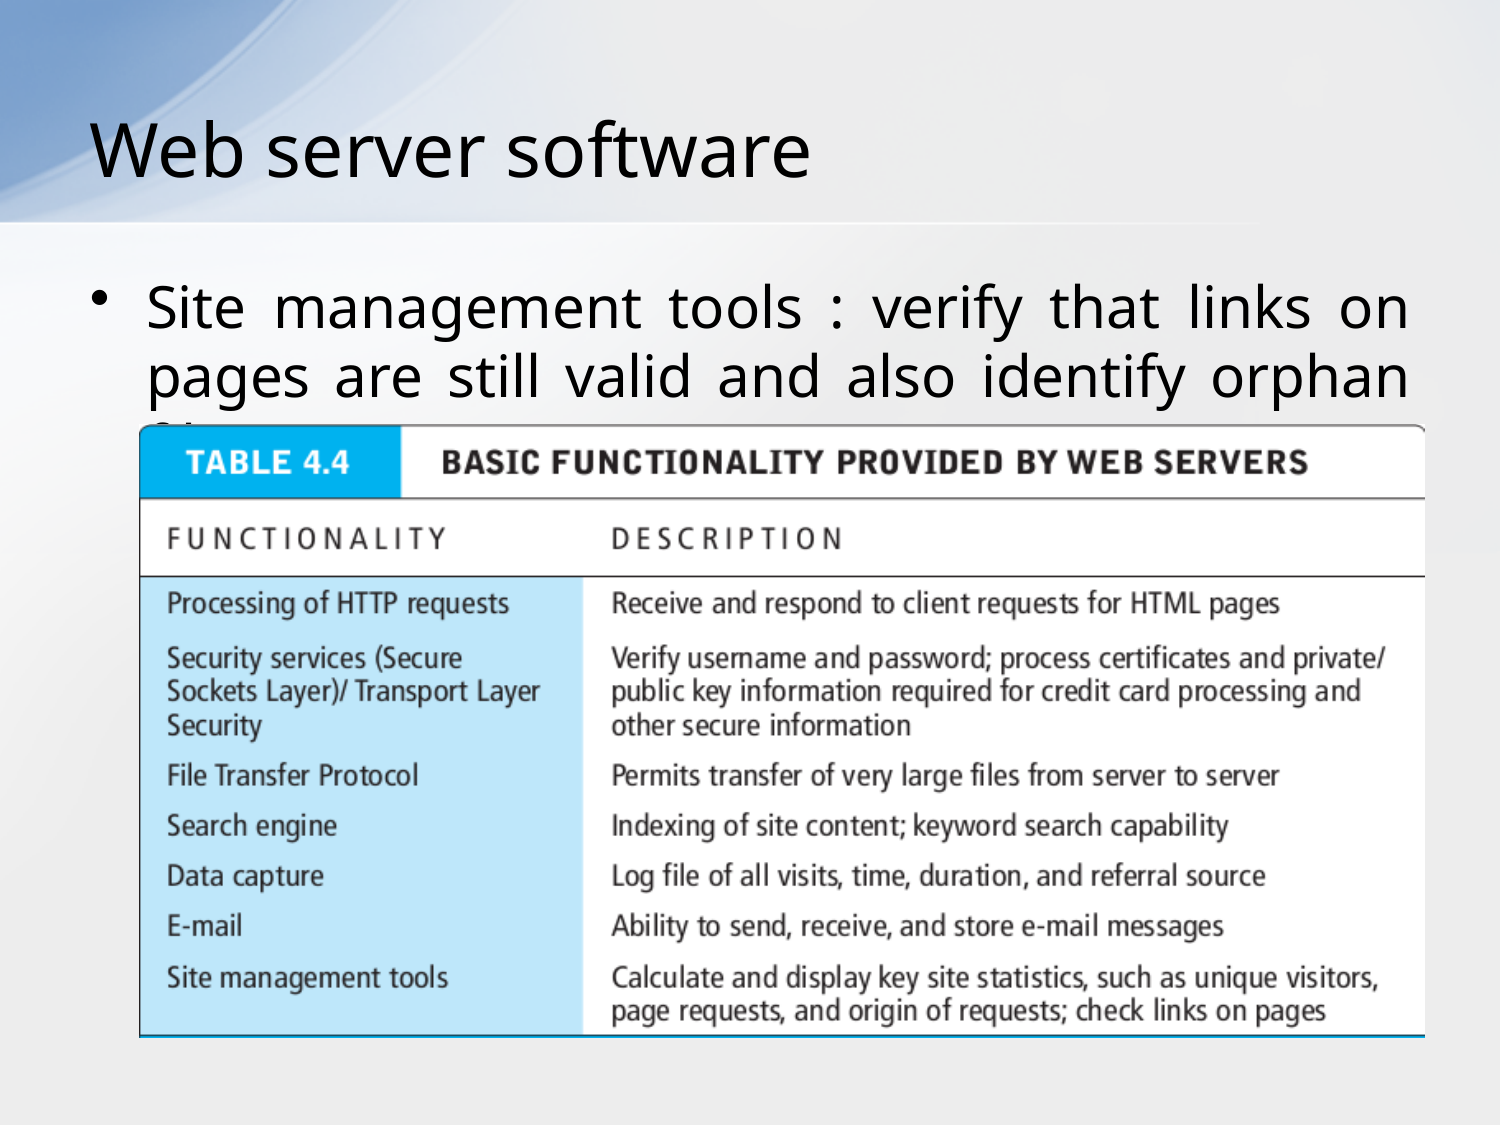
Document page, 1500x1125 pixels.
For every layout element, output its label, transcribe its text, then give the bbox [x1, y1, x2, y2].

title Web server software [75, 58, 1425, 200]
list Site management tools : verify that links on pages are still valid and also identify orphan files. [75, 262, 1425, 1088]
picture [0, 0, 1500, 1125]
